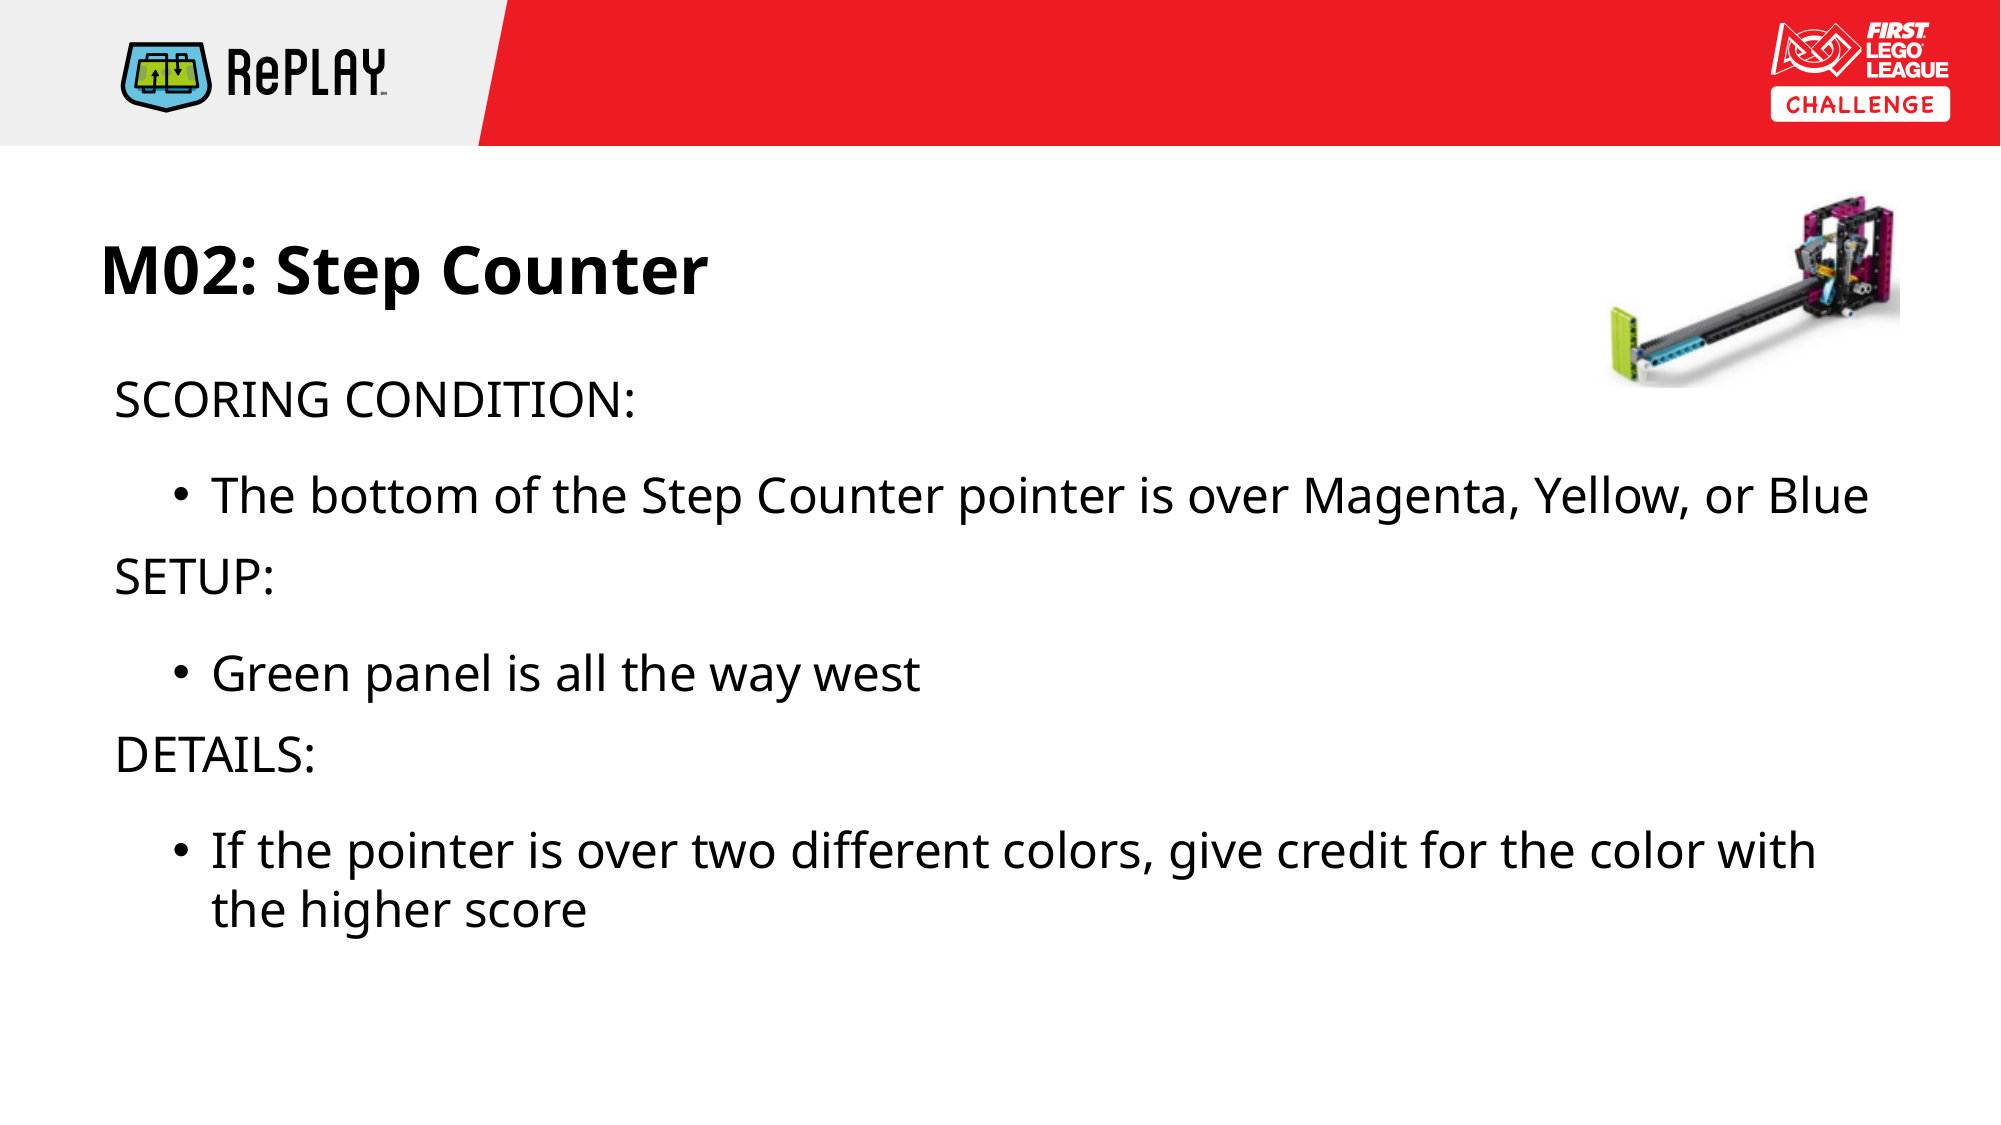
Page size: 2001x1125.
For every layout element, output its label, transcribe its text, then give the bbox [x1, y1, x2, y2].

title M02: Step Counter [1909, 207, 1913, 329]
picture [0, 0, 2001, 1125]
title M02: Step Counter [99, 207, 1583, 329]
list SCORING CONDITION: The bottom of the Step Counter pointer is over Magenta, Yellow, or Blue SETUP: Green panel is all the way west DETAILS: If the pointer is over two different colors, give credit for the color with the higher score [99, 360, 1913, 1011]
